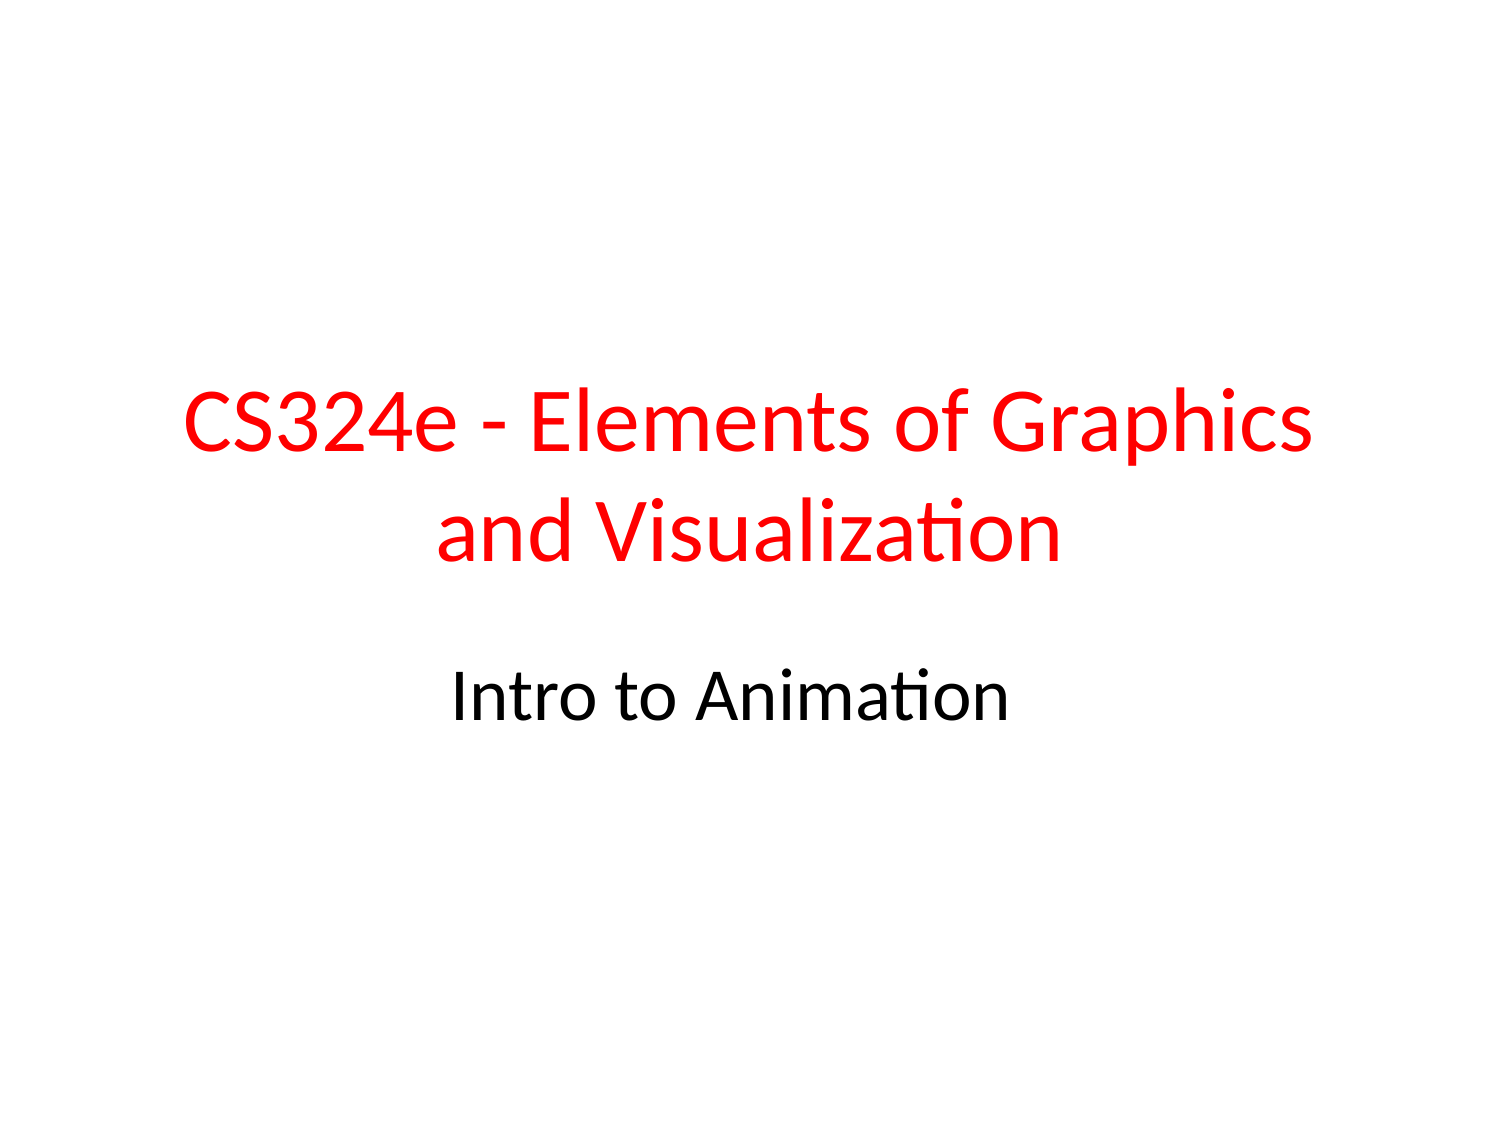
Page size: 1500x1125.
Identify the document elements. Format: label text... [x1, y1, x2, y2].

title CS324e - Elements of Graphics and Visualization [112, 349, 1388, 591]
subtitle Intro to Animation [62, 637, 1400, 925]
